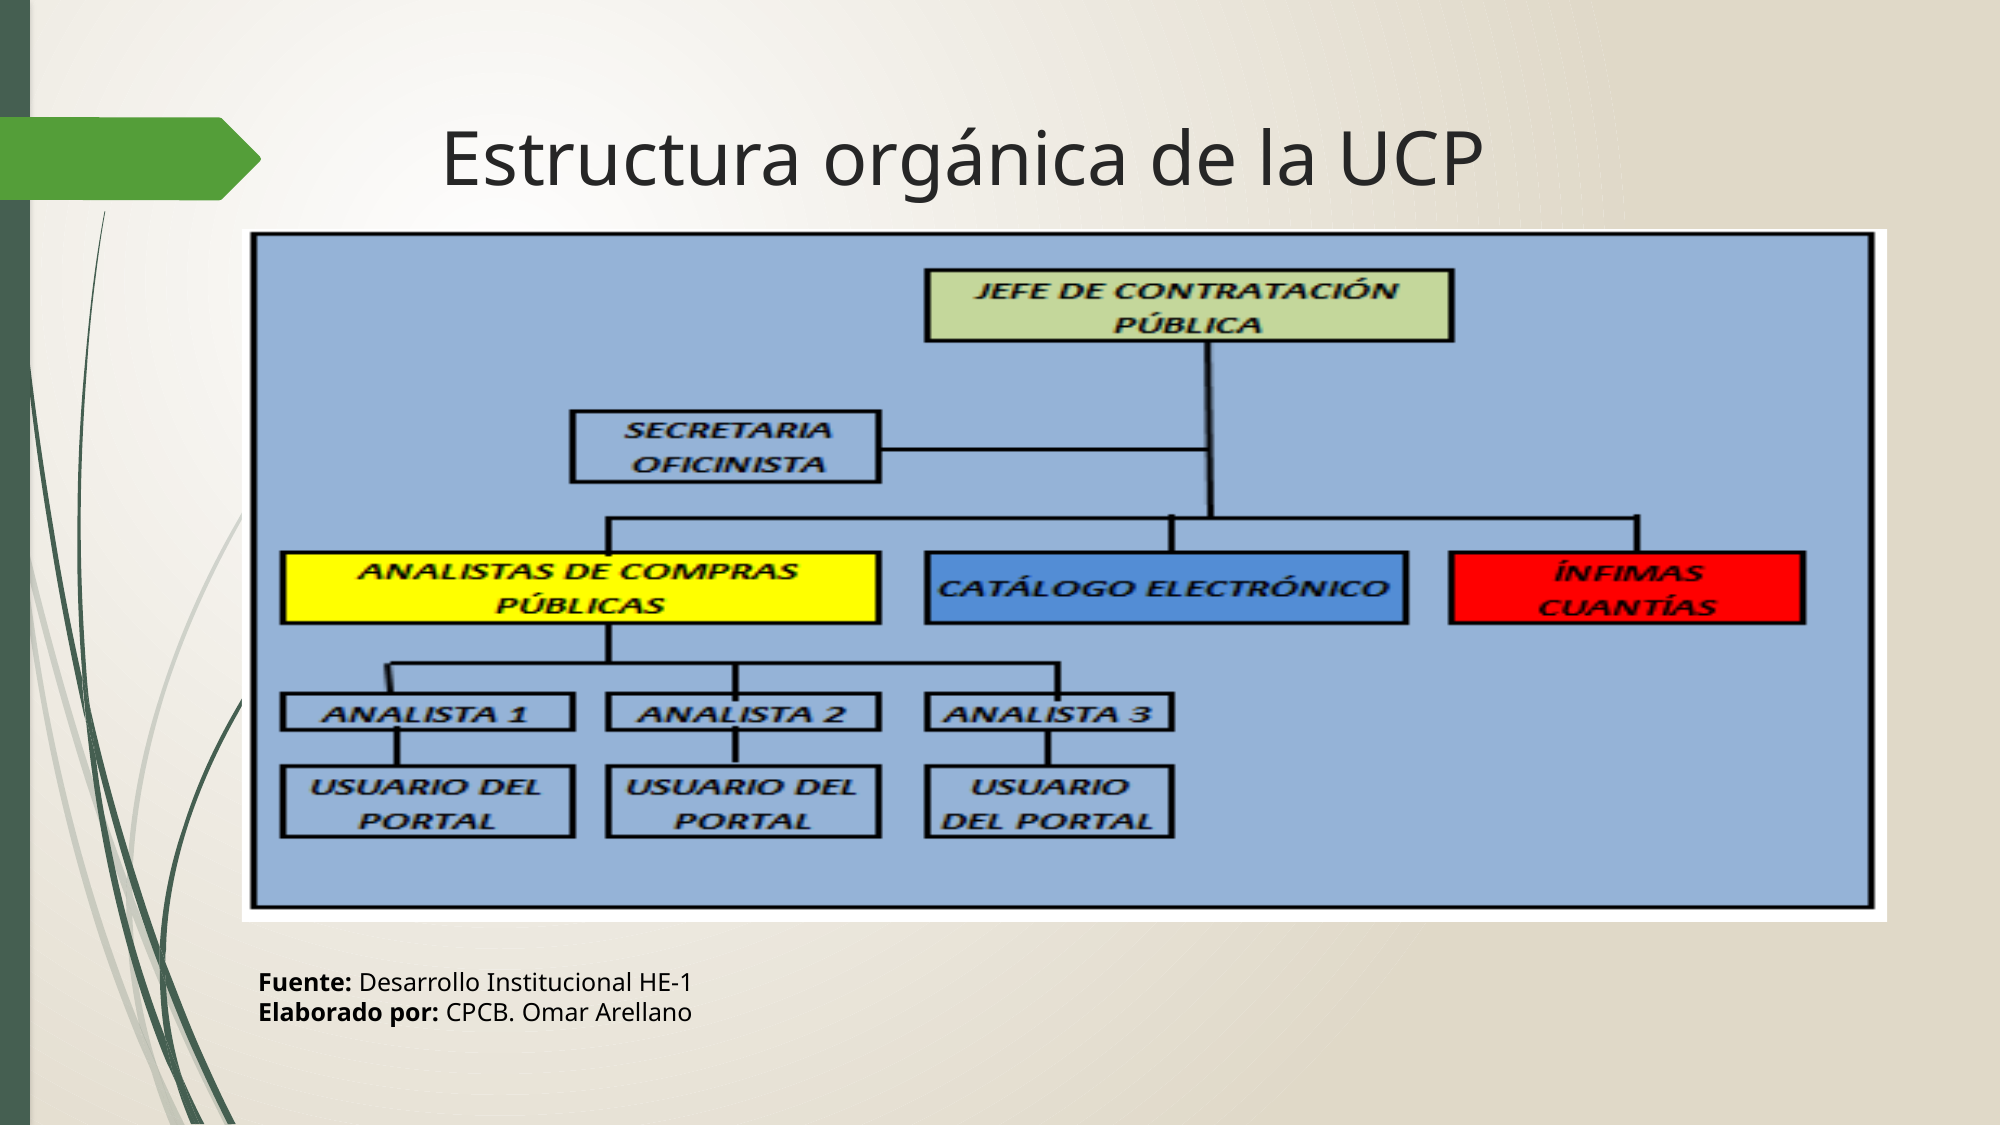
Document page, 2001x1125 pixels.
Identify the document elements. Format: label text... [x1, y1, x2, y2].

text_box Fuente: Desarrollo Institucional HE-1 Elaborado por: CPCB. Omar Arellano [243, 958, 1240, 1064]
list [241, 229, 1888, 922]
title Estructura orgánica de la UCP [425, 102, 1888, 229]
